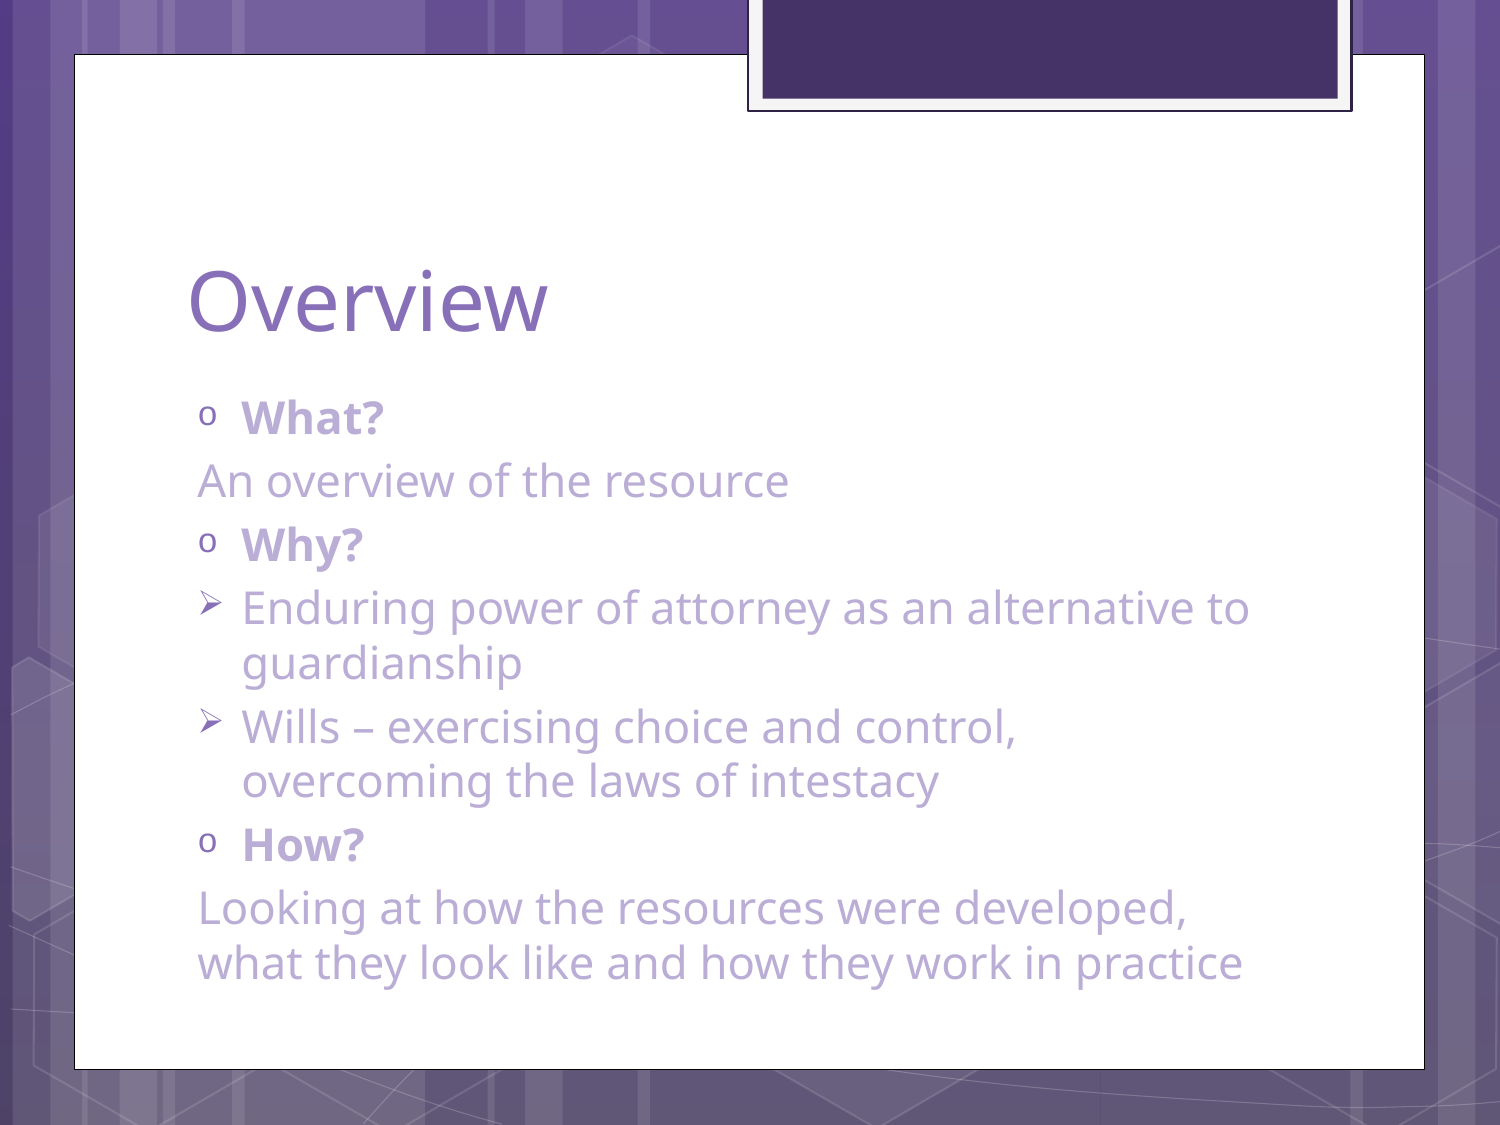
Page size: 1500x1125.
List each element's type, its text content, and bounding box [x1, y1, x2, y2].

title Overview [171, 168, 1324, 357]
list What? An overview of the resource Why? Enduring power of attorney as an alternative to guardianship Wills – exercising choice and control, overcoming the laws of intestacy How? Looking at how the resources were developed, what they look like and how they work in practice [171, 381, 1283, 1035]
